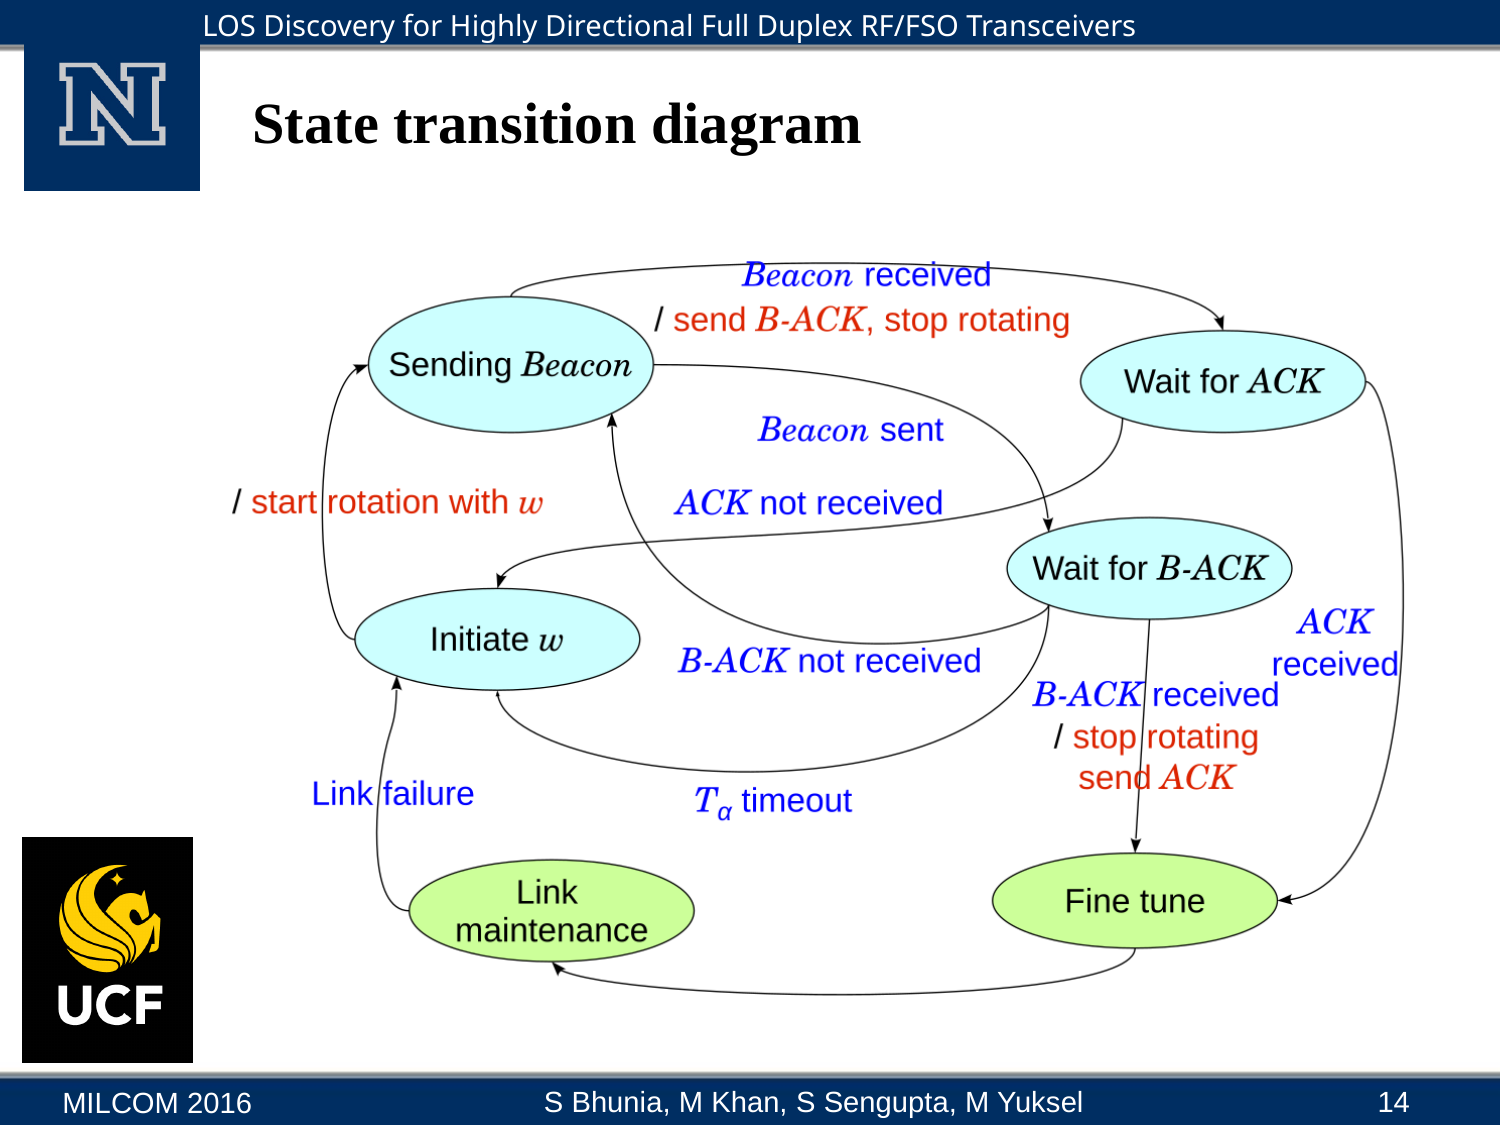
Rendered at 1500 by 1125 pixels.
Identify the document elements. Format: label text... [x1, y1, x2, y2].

picture [199, 249, 1436, 1013]
picture [1064, 1105, 1074, 1110]
slide_number 14 [1074, 1075, 1426, 1125]
title State transition diagram [237, 62, 1450, 188]
picture [0, 0, 1500, 191]
picture [1064, 1098, 1072, 1103]
picture [0, 837, 1500, 1125]
